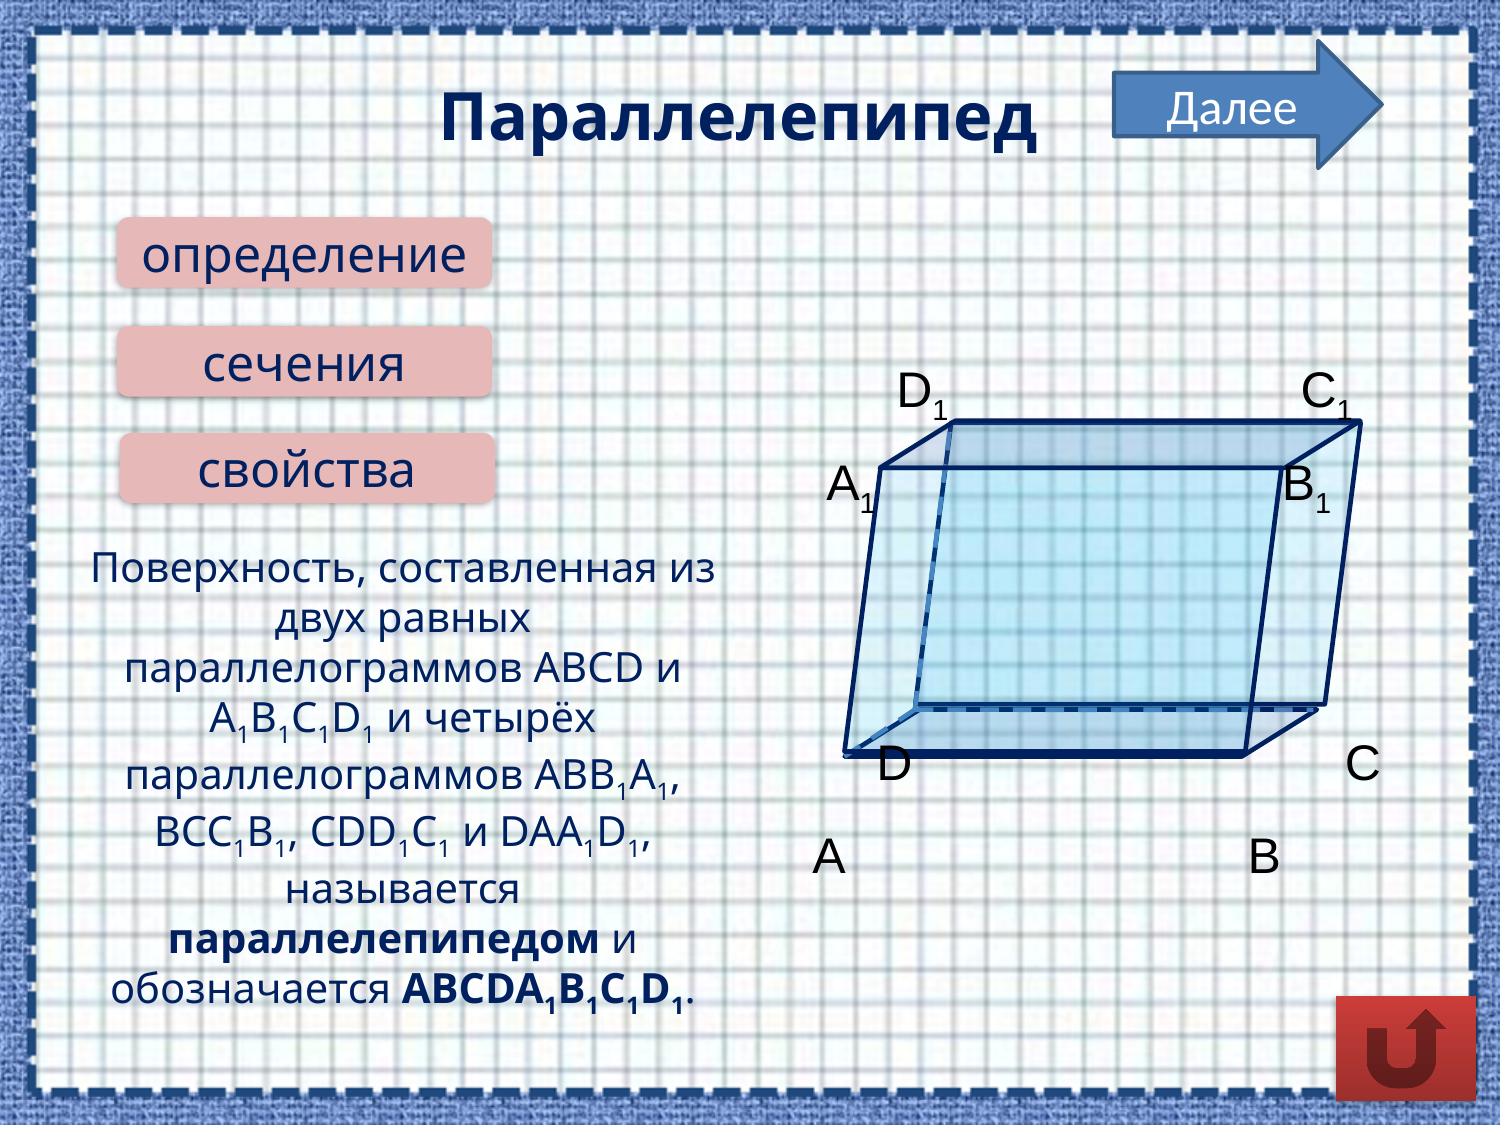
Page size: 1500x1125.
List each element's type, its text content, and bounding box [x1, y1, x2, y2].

picture [0, 0, 1500, 1125]
text_box определение [117, 217, 493, 288]
text_box сечения [117, 326, 493, 397]
text_box свойства [119, 432, 495, 504]
text_box Далее [1111, 38, 1384, 171]
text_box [844, 420, 1361, 757]
text_box Параллелепипед [351, 66, 1126, 161]
text_box [714, 326, 1471, 387]
text_box Поверхность, составленная из двух равных параллелограммов ABCD и A1B1C1D1 и четырёх параллелограммов ABB1A1, BCC1B1, CDD1C1 и DAA1D1, называется параллелепипедом и обозначается ABCDA1B1C1D1. [74, 533, 731, 1027]
text_box [1335, 996, 1477, 1102]
text_box D1 C1 A1 B1 D C A B [643, 350, 1435, 891]
